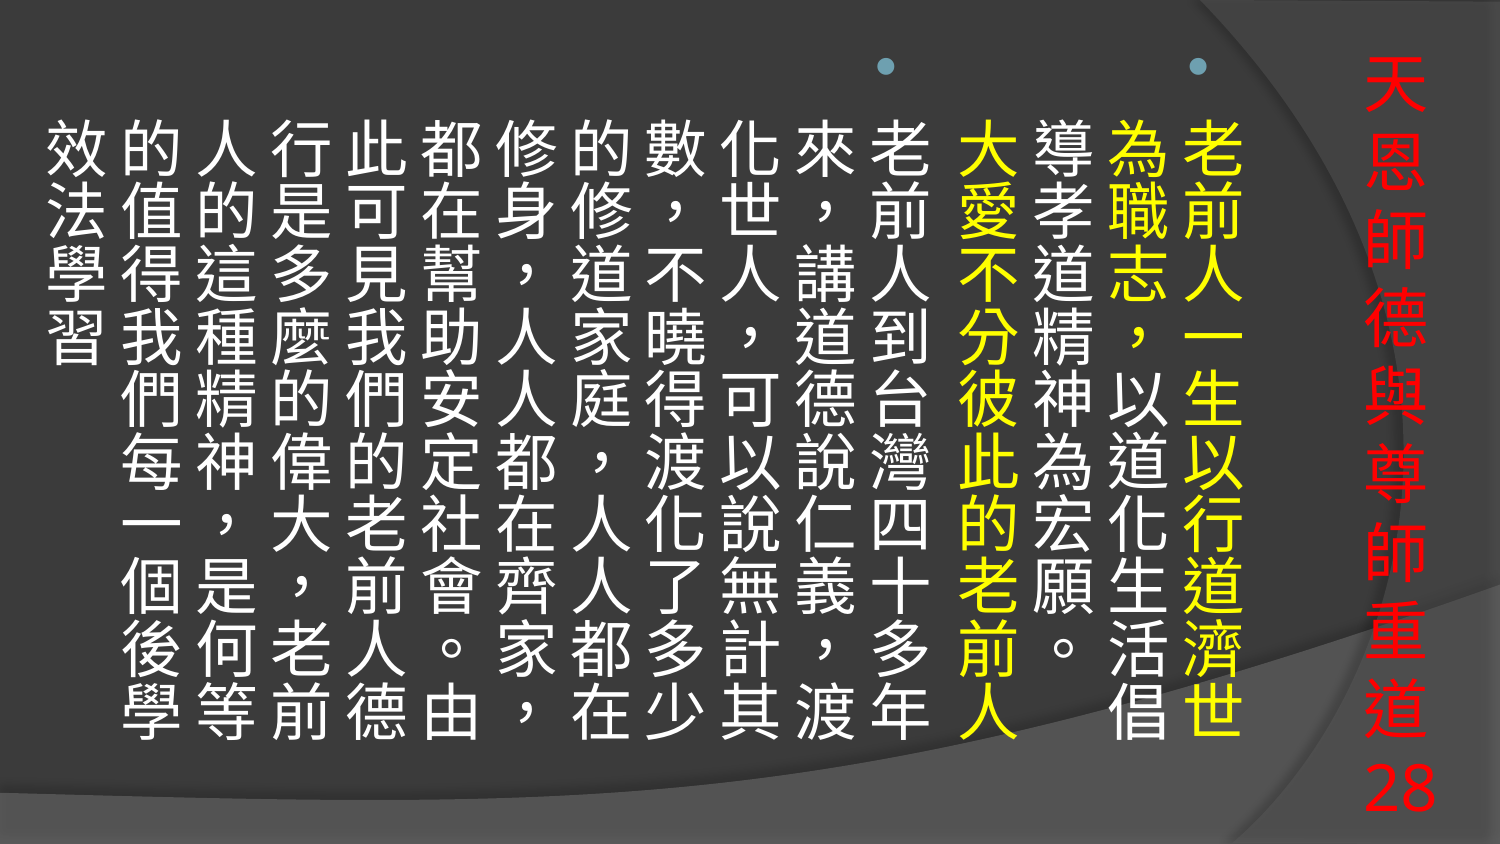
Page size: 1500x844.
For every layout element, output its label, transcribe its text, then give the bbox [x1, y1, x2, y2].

title 天恩師德與尊師重道 28 [1340, 32, 1461, 836]
list 老前人一生以行道濟世為職志，以道化生活倡導孝道精神為宏願。 大愛不分彼此的老前人 老前人到台灣四十多年來，講道德說仁義，渡化世人，可以說無計其數，不曉得渡化了多少的修道家庭，人人都在修身，人人都在齊家，都在幫助安定社會。由此可見我們的老前人德行是多麼的偉大，老前人的這種精神，是何等的值得我們每一個後學效法學習 [29, 33, 1329, 812]
